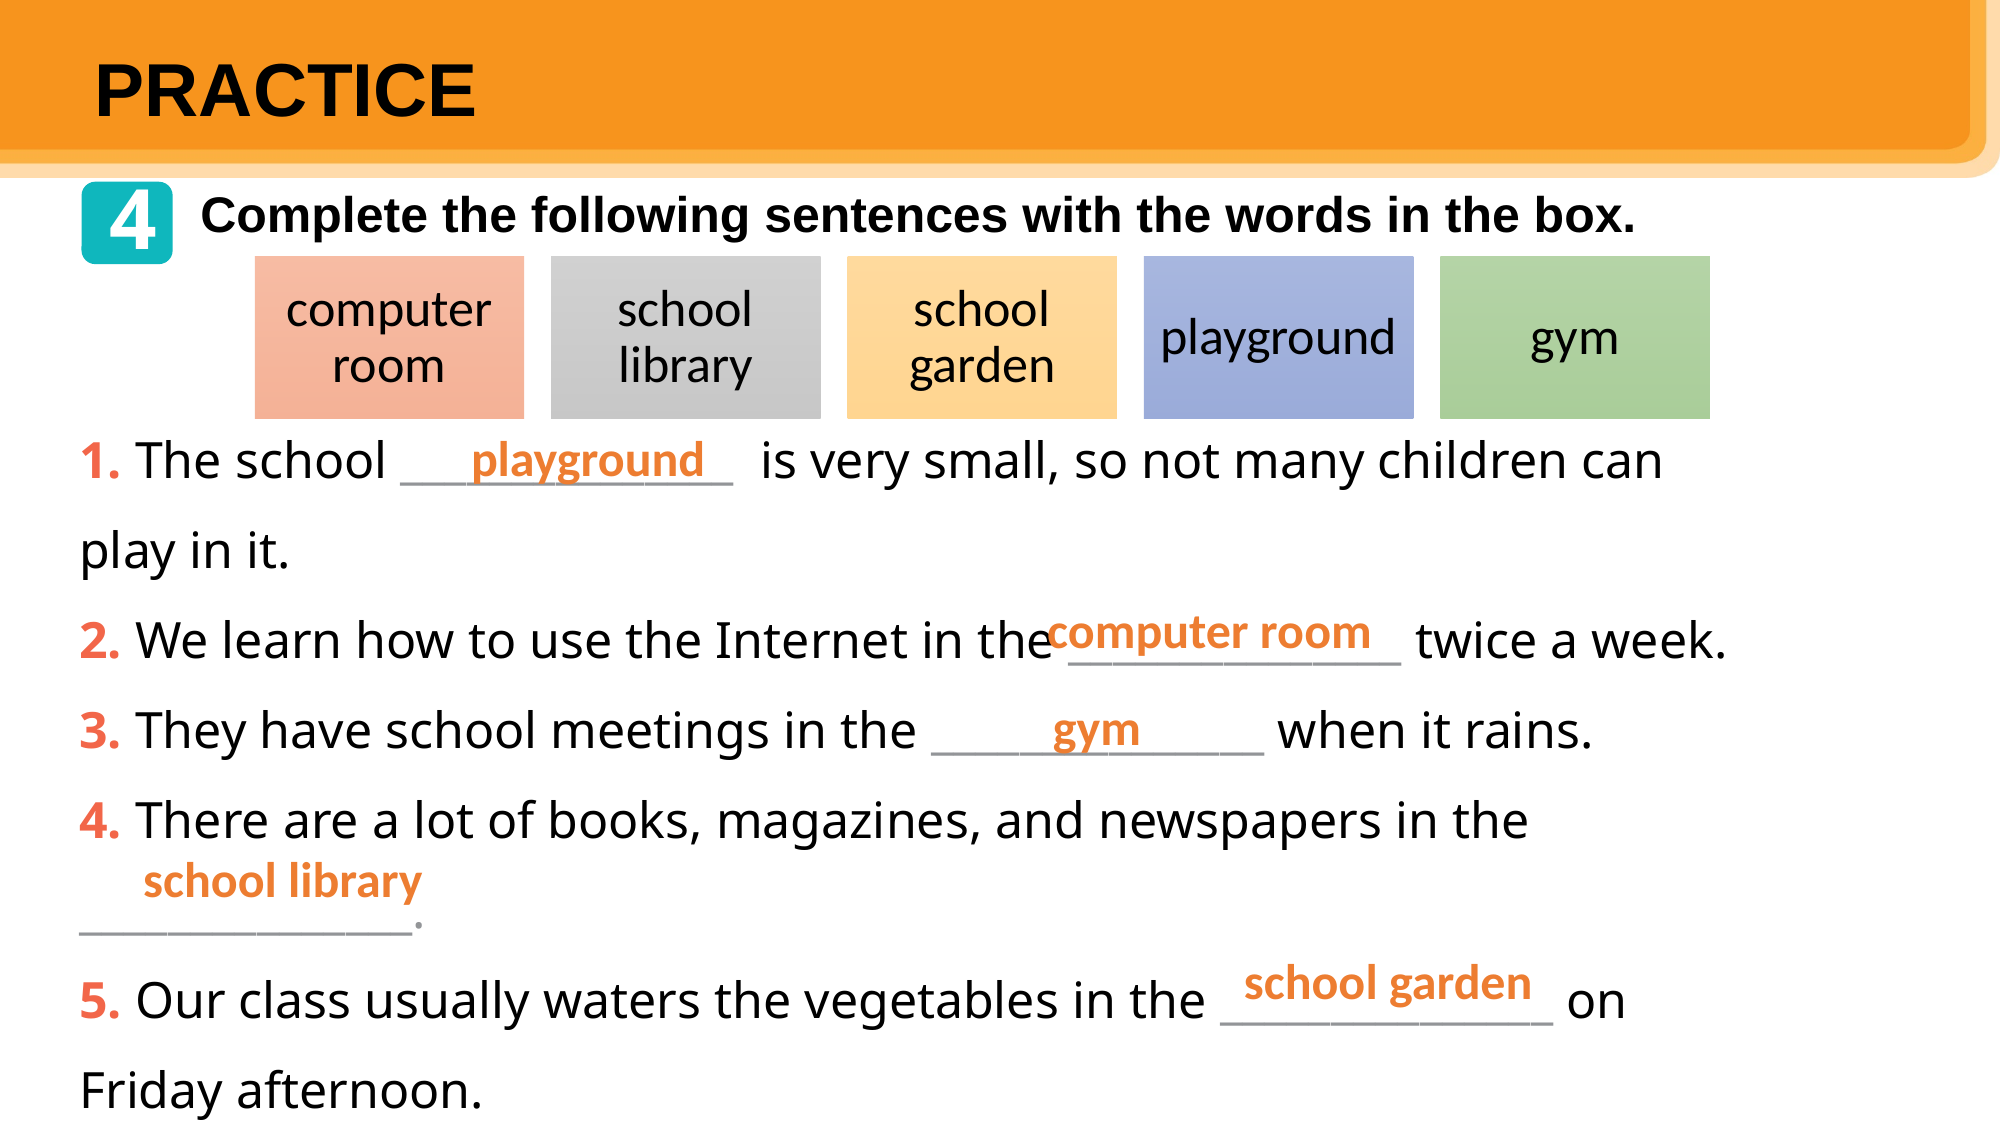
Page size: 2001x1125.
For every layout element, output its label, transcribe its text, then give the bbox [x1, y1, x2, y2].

text_box [160, 180, 174, 266]
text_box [181, 256, 1784, 419]
text_box computer room [1032, 590, 1388, 666]
text_box 4 [94, 178, 160, 274]
text_box school library [128, 840, 438, 915]
text_box school garden [1229, 942, 1548, 1017]
text_box [80, 180, 94, 266]
text_box Complete the following sentences with the words in the box. [185, 178, 1960, 250]
text_box playground [456, 419, 721, 494]
text_box gym [1038, 687, 1157, 763]
picture [0, 0, 2000, 178]
text_box 1. The school _______________ is very small, so not many children can play in it. 2. We learn how to use the Internet in the _______________ twice a week. 3. They have school meetings in the _______________ when it rains. 4. There are a lot of books, magazines, and newspapers in the _______________. 5. Our class usually waters the vegetables in the _______________ on Friday afternoon. [64, 391, 1760, 1125]
